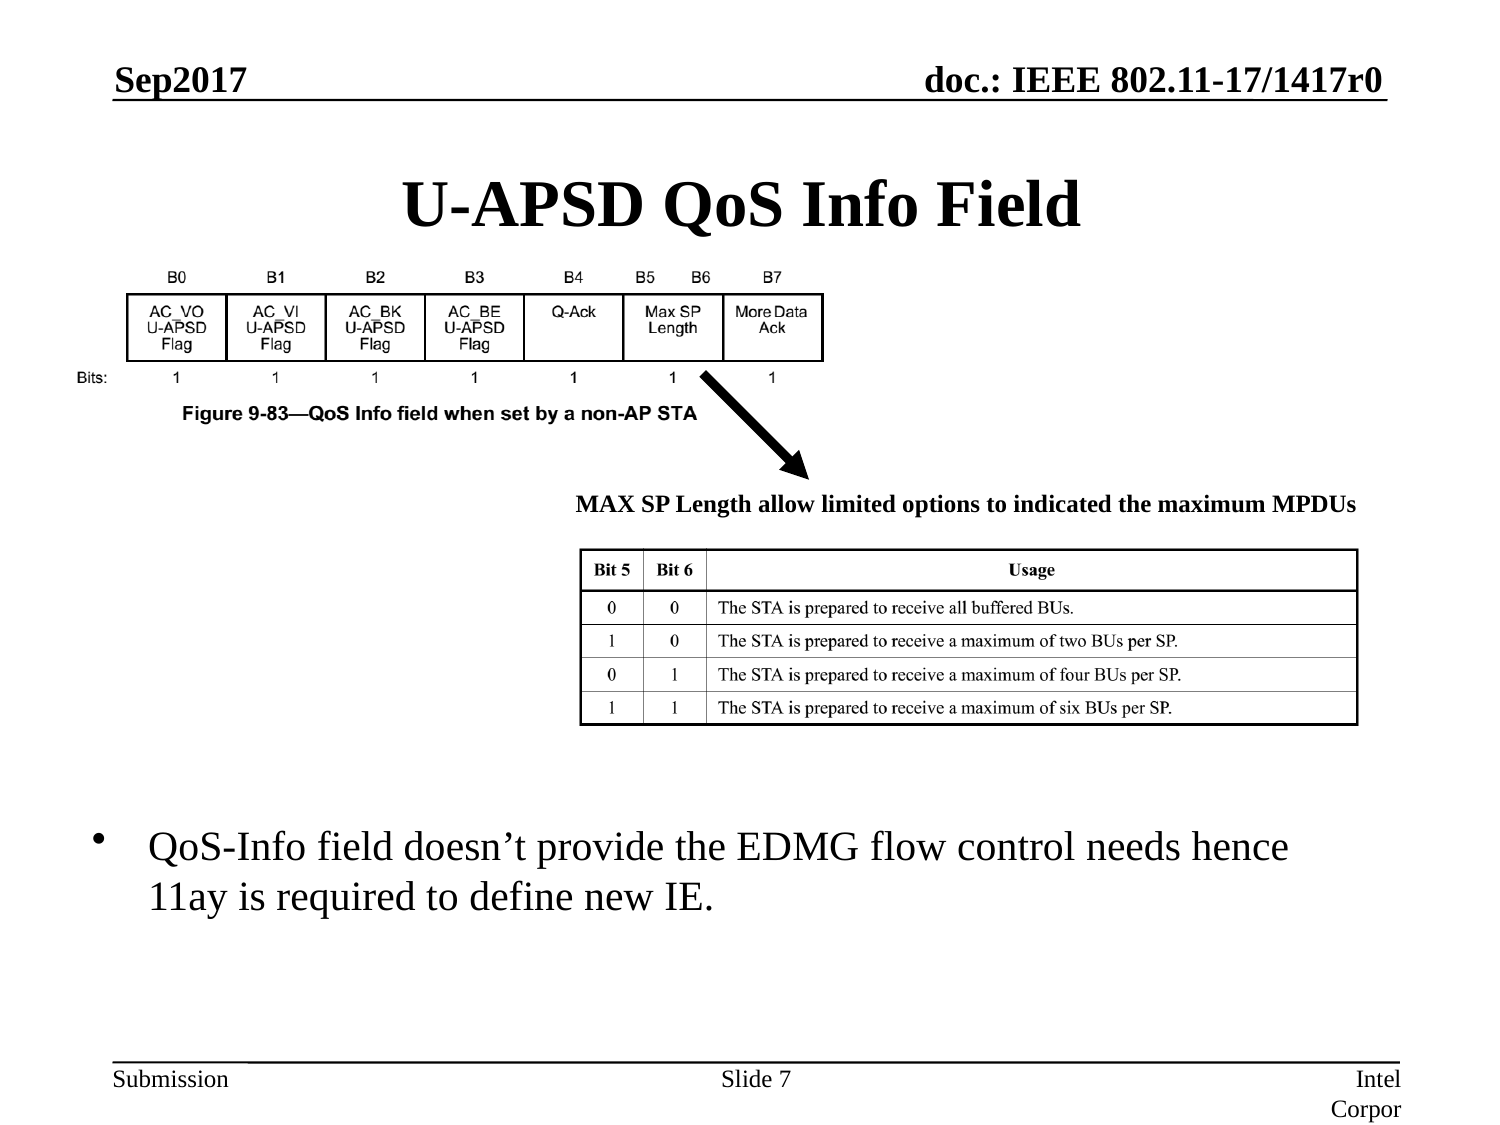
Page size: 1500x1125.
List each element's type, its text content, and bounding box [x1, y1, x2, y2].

title U-APSD QoS Info Field [112, 112, 1388, 288]
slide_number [114, 54, 249, 100]
text_box MAX SP Length allow limited options to indicated the maximum MPDUs [560, 479, 1424, 525]
picture [17, 255, 881, 435]
list QoS-Info field doesn’t provide the EDMG flow control needs hence 11ay is required to define new IE. [76, 716, 1352, 1048]
footer Intel Corporation [1325, 1062, 1402, 1093]
picture [560, 531, 1400, 740]
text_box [702, 373, 810, 480]
slide_number Slide 7 [712, 1062, 800, 1093]
